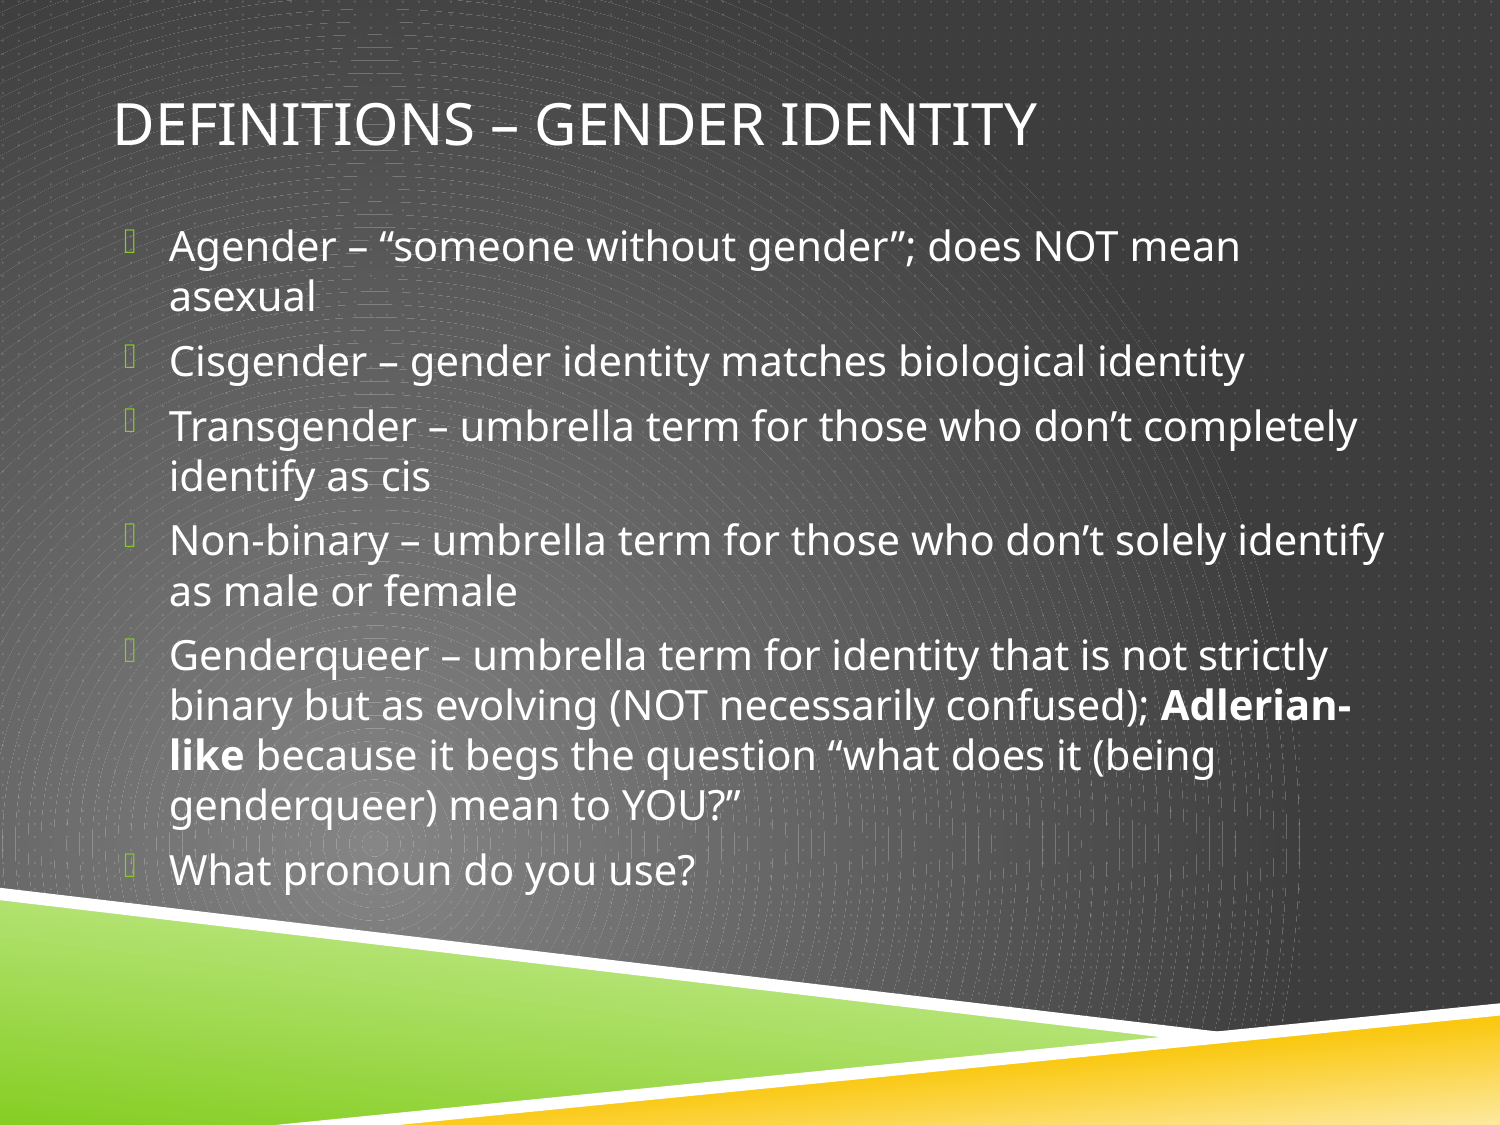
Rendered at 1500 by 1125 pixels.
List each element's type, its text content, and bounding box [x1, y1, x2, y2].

title Definitions – gender identity [112, 45, 1388, 200]
list Agender – “someone without gender”; does NOT mean asexual Cisgender – gender identity matches biological identity Transgender – umbrella term for those who don’t completely identify as cis Non-binary – umbrella term for those who don’t solely identify as male or female Genderqueer – umbrella term for identity that is not strictly binary but as evolving (NOT necessarily confused); Adlerian-like because it begs the question “what does it (being genderqueer) mean to YOU?” What pronoun do you use? [112, 212, 1400, 988]
